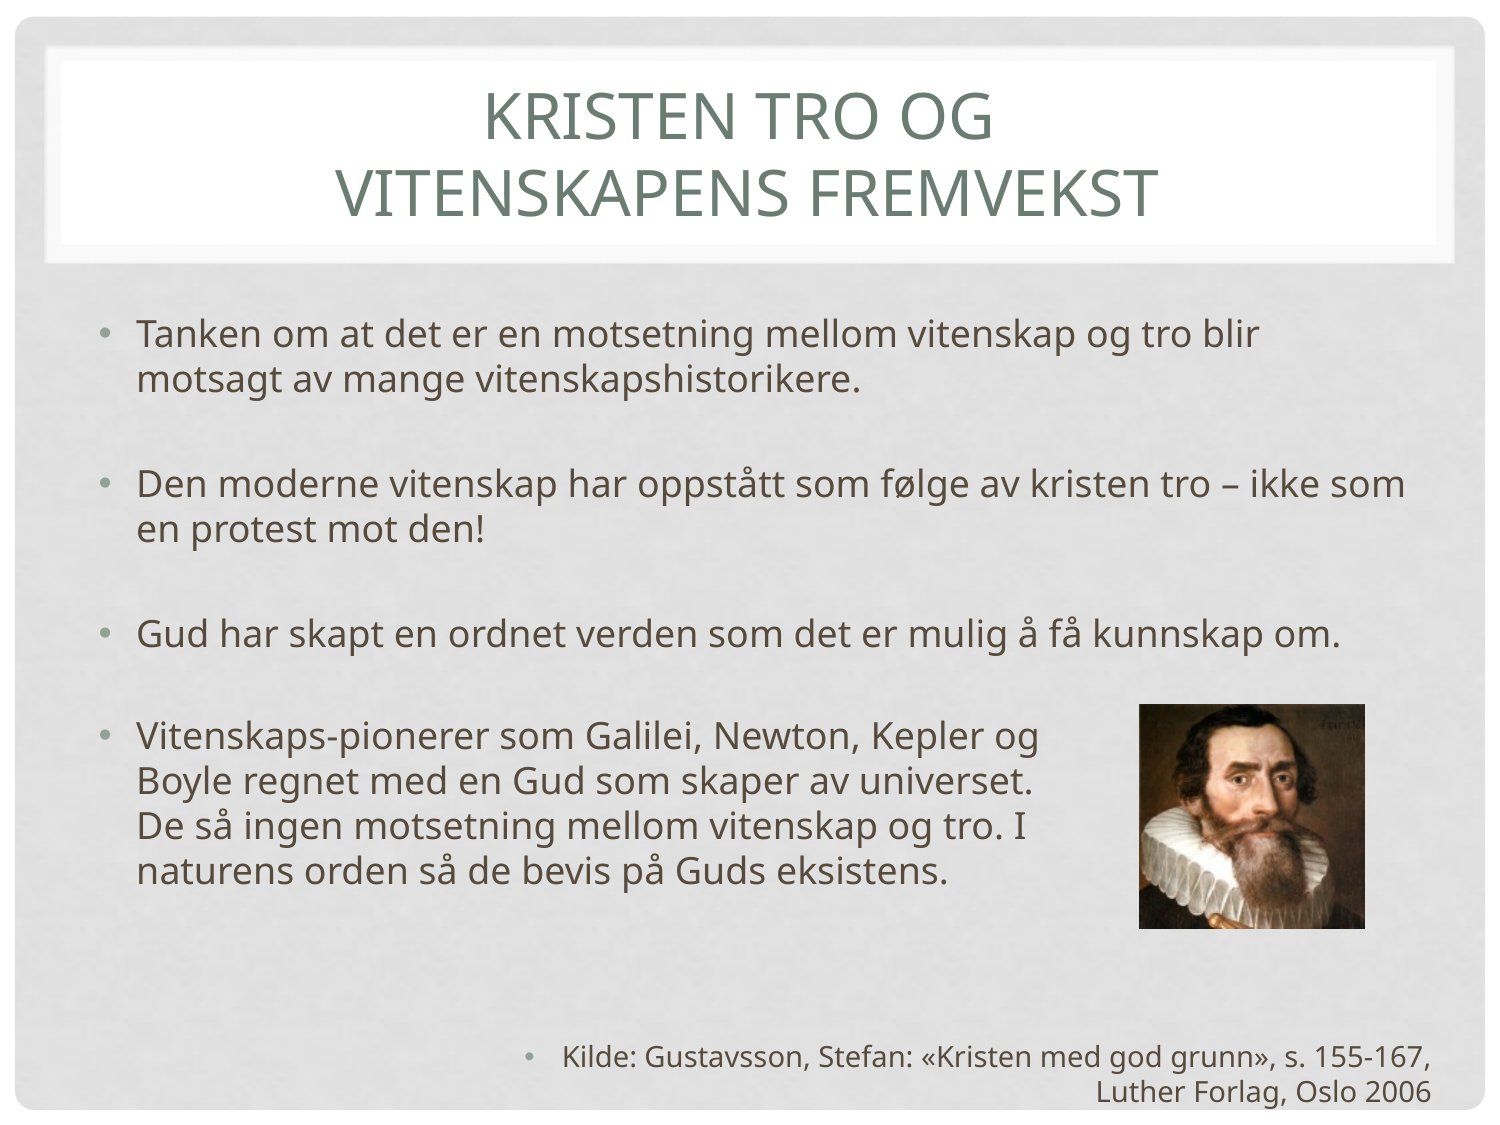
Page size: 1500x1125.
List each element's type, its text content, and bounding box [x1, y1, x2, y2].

text_box Kilde: Gustavsson, Stefan: «Kristen med god grunn», s. 155-167, Luther Forlag, Oslo 2006 [407, 1031, 1447, 1117]
picture [1139, 703, 1365, 929]
list Vitenskaps-pionerer som Galilei, Newton, Kepler og Boyle regnet med en Gud som skaper av universet. De så ingen motsetning mellom vitenskap og tro. I naturens orden så de bevis på Guds eksistens. [64, 704, 1105, 988]
title Kristen tro og vitenskapens fremvekst [69, 66, 1425, 238]
text_box Tanken om at det er en motsetning mellom vitenskap og tro blir motsagt av mange vitenskapshistorikere. Den moderne vitenskap har oppstått som følge av kristen tro – ikke som en protest mot den! Gud har skapt en ordnet verden som det er mulig å få kunnskap om. [64, 302, 1424, 663]
